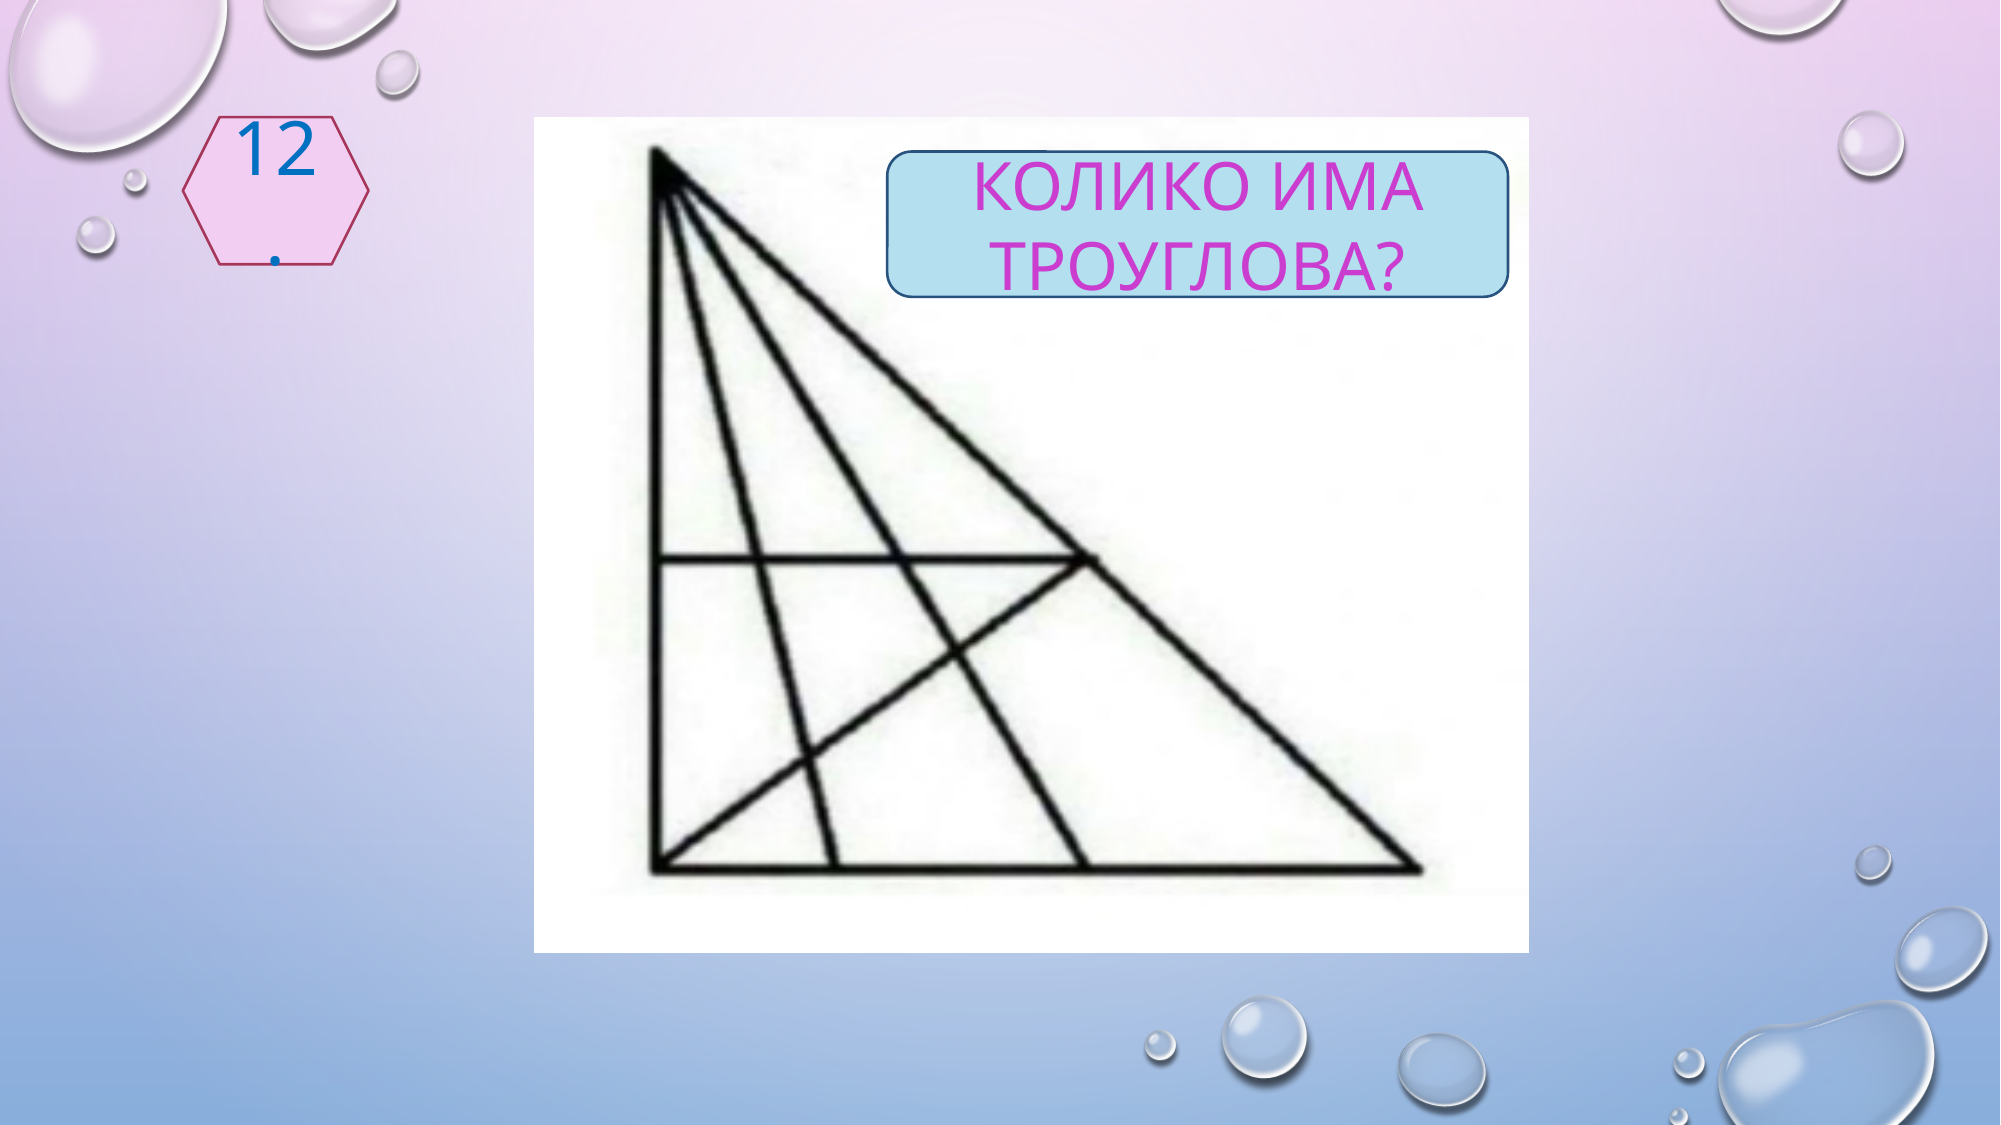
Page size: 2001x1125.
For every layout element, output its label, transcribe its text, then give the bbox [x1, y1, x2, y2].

text_box 12. [181, 115, 370, 266]
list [534, 116, 1529, 954]
picture [0, 0, 2000, 1125]
